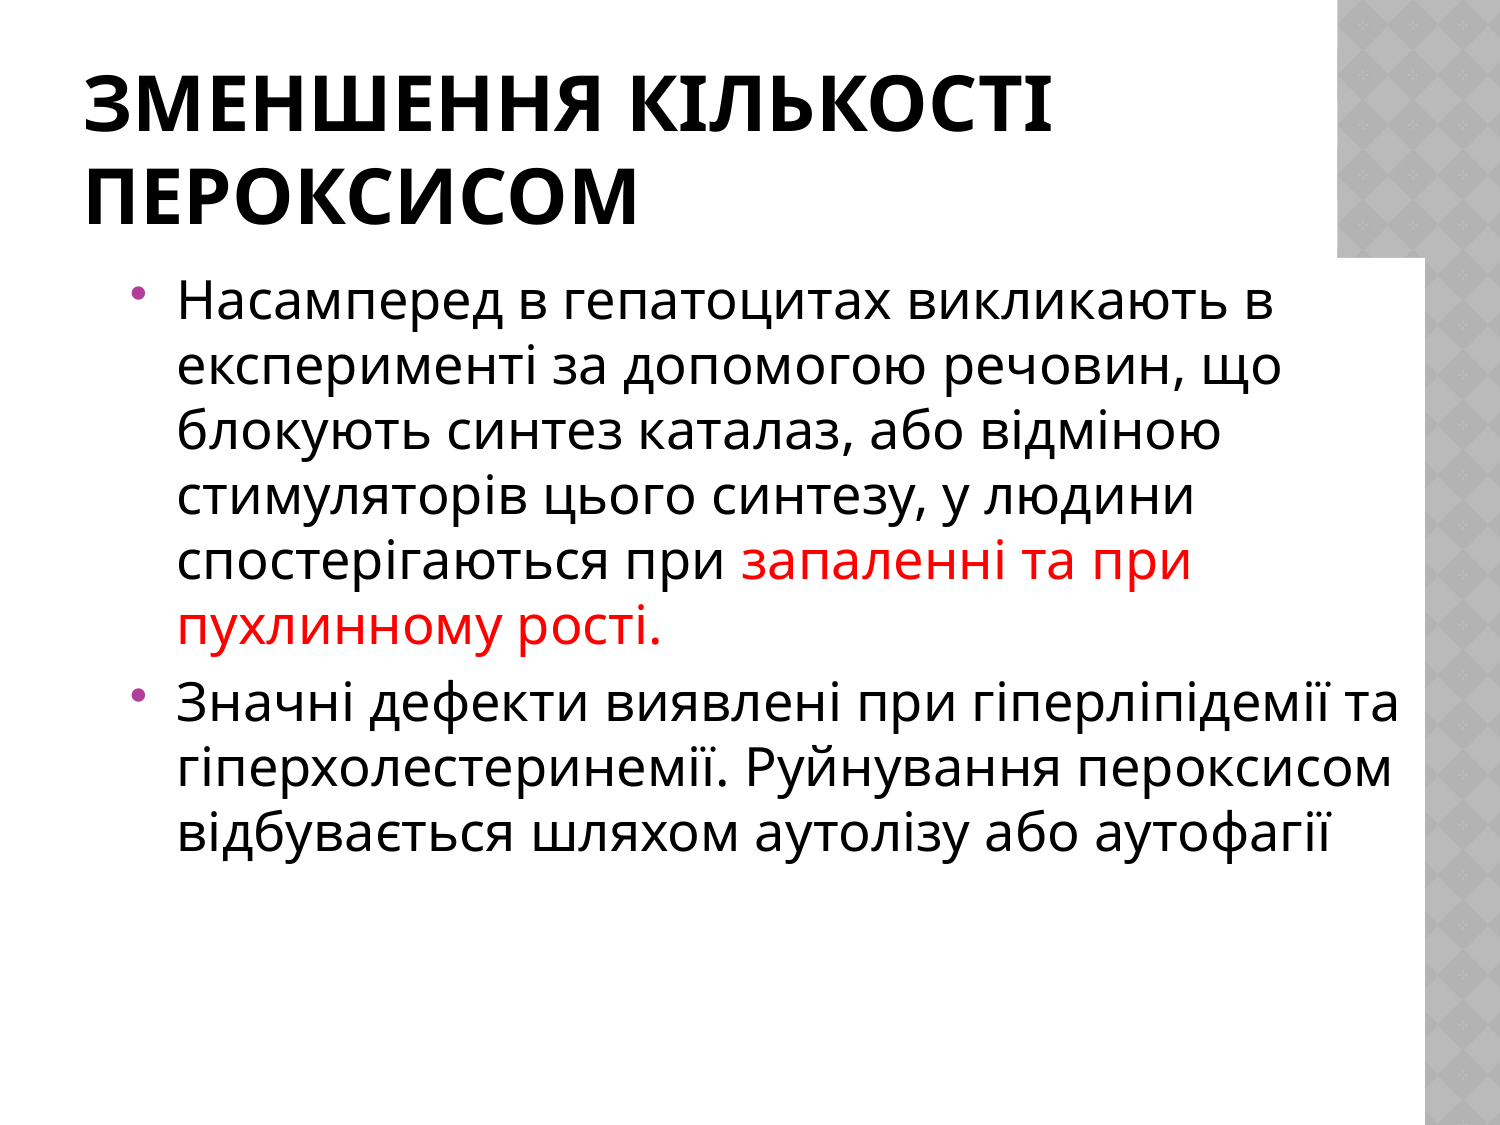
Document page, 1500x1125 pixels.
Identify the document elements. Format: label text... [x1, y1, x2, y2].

title Зменшення кількості пероксисом [75, 52, 1263, 240]
list Насамперед в гепатоцитах викликають в експерименті за допомогою речовин, що блокують синтез каталаз, або відміною стимуляторів цього синтезу, у людини спостерігаються при запаленні та при пухлинному рості. Значні дефекти виявлені при гіперліпідемії та гіперхолестеринемії. Руйнування пероксисом відбувається шляхом аутолізу або аутофагії [117, 257, 1425, 1125]
